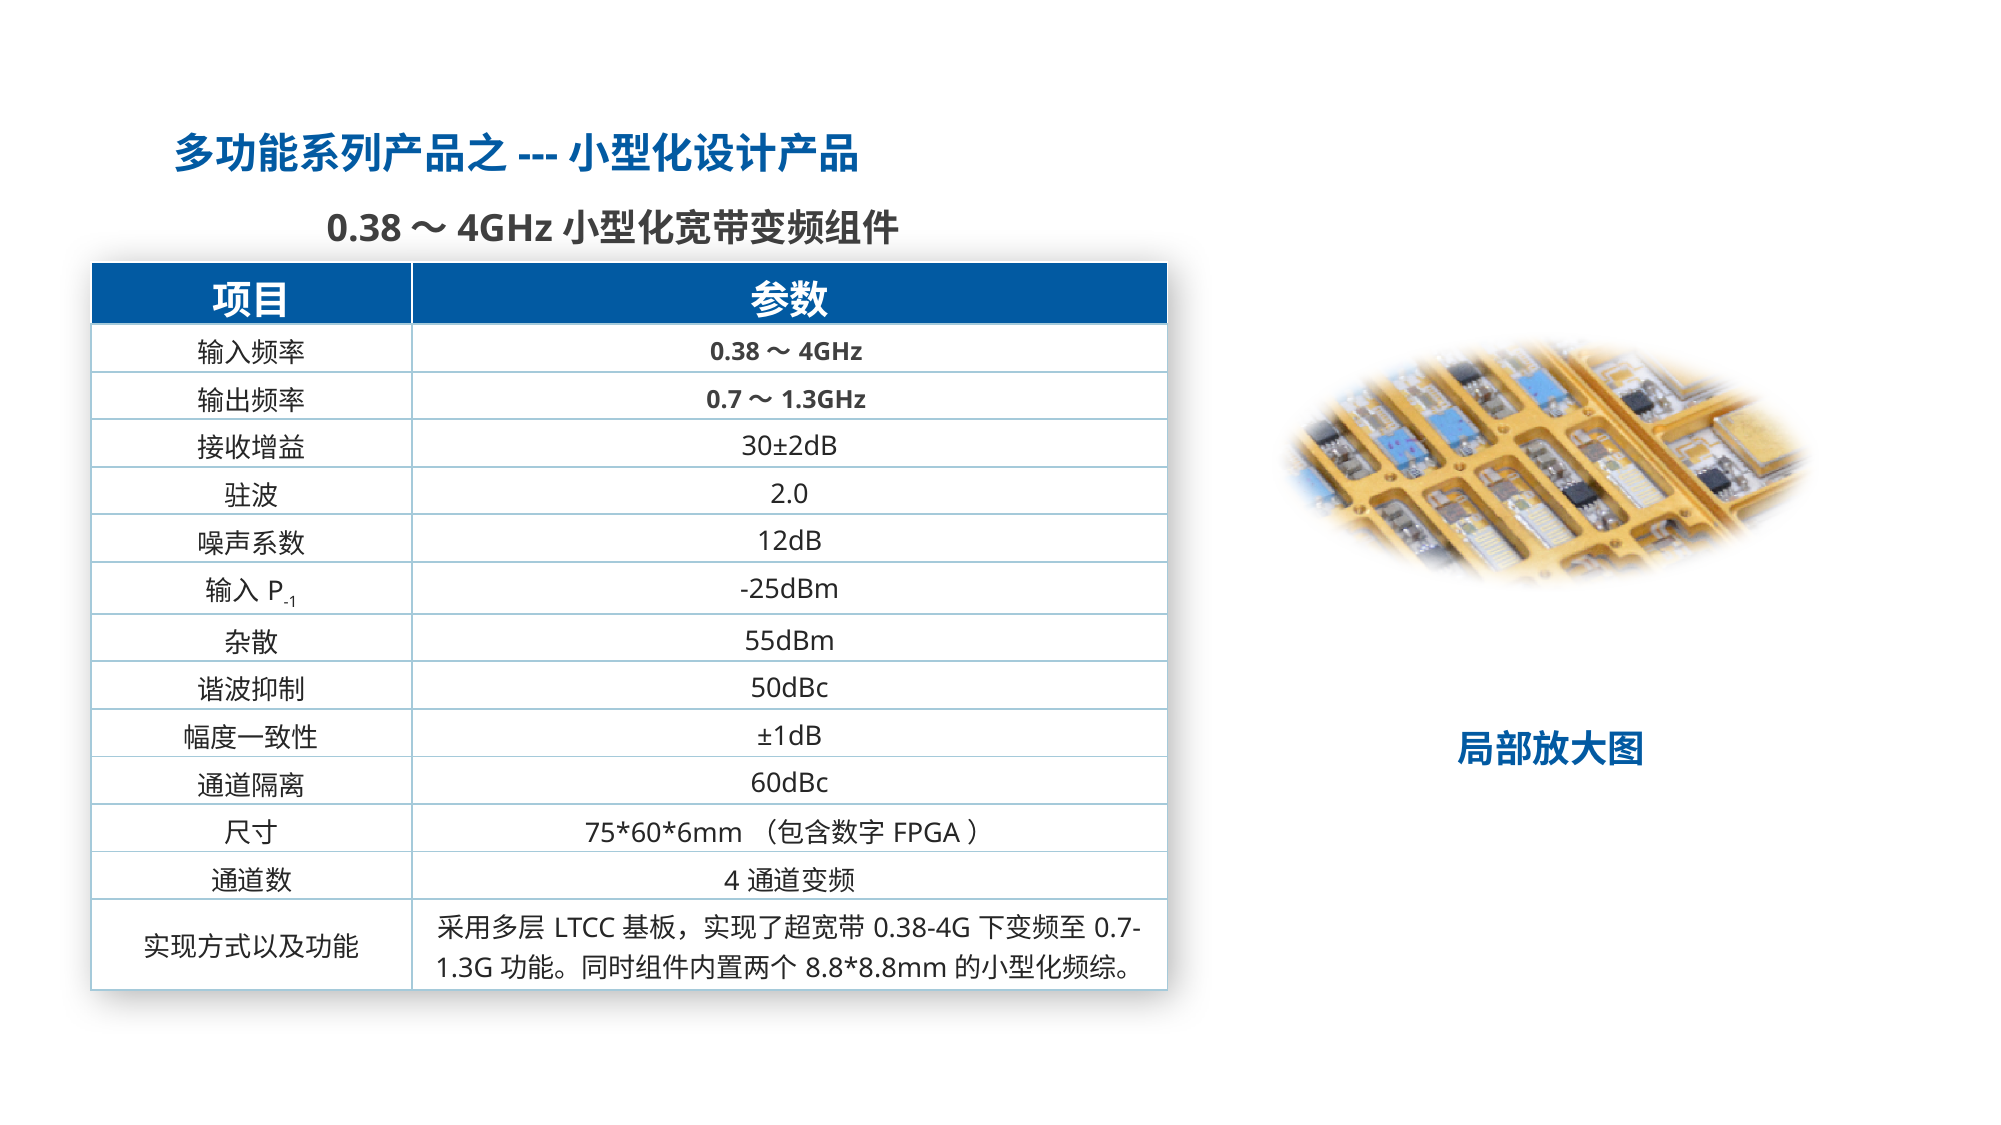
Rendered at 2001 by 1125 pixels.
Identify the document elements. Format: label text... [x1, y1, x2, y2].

table_cell 谐波抑制 [92, 662, 411, 708]
table_cell 通道数 [92, 852, 411, 898]
table_cell 输出频率 [92, 373, 411, 418]
table_cell 杂散 [92, 615, 411, 660]
text_box 0.38～4GHz小型化宽带变频组件 [311, 196, 1175, 251]
table_cell -25dBm [413, 563, 1167, 613]
table_cell 0.7～1.3GHz [413, 373, 1167, 418]
table_cell 30±2dB [413, 420, 1167, 466]
table_cell 55dBm [413, 615, 1167, 660]
table_cell 50dBc [413, 662, 1167, 708]
table_cell 噪声系数 [92, 515, 411, 561]
table_cell ±1dB [413, 710, 1167, 756]
table_cell 2.0 [413, 468, 1167, 513]
table_cell 驻波 [92, 468, 411, 513]
table_cell 采用多层LTCC基板，实现了超宽带0.38-4G下变频至0.7-1.3G功能。同时组件内置两个8.8*8.8mm的小型化频综。 [413, 900, 1167, 989]
table_header 参数 [413, 263, 1167, 323]
text_box 多功能系列产品之---小型化设计产品 [159, 119, 1022, 235]
picture [1267, 331, 1823, 593]
table_cell 接收增益 [92, 420, 411, 466]
table_cell 4通道变频 [413, 852, 1167, 898]
text_box 局部放大图 [1442, 718, 1661, 778]
table_cell 0.38～4GHz [413, 325, 1167, 371]
table_cell 75*60*6mm（包含数字FPGA） [413, 805, 1167, 851]
table_cell 通道隔离 [92, 757, 411, 803]
table_cell 幅度一致性 [92, 710, 411, 756]
table_cell 尺寸 [92, 805, 411, 851]
table_cell 60dBc [413, 757, 1167, 803]
table_cell 12dB [413, 515, 1167, 561]
table_header 项目 [92, 263, 411, 323]
table_cell 输入频率 [92, 325, 411, 371]
table_cell 实现方式以及功能 [92, 900, 411, 989]
table_cell 输入P-1 [92, 563, 411, 613]
